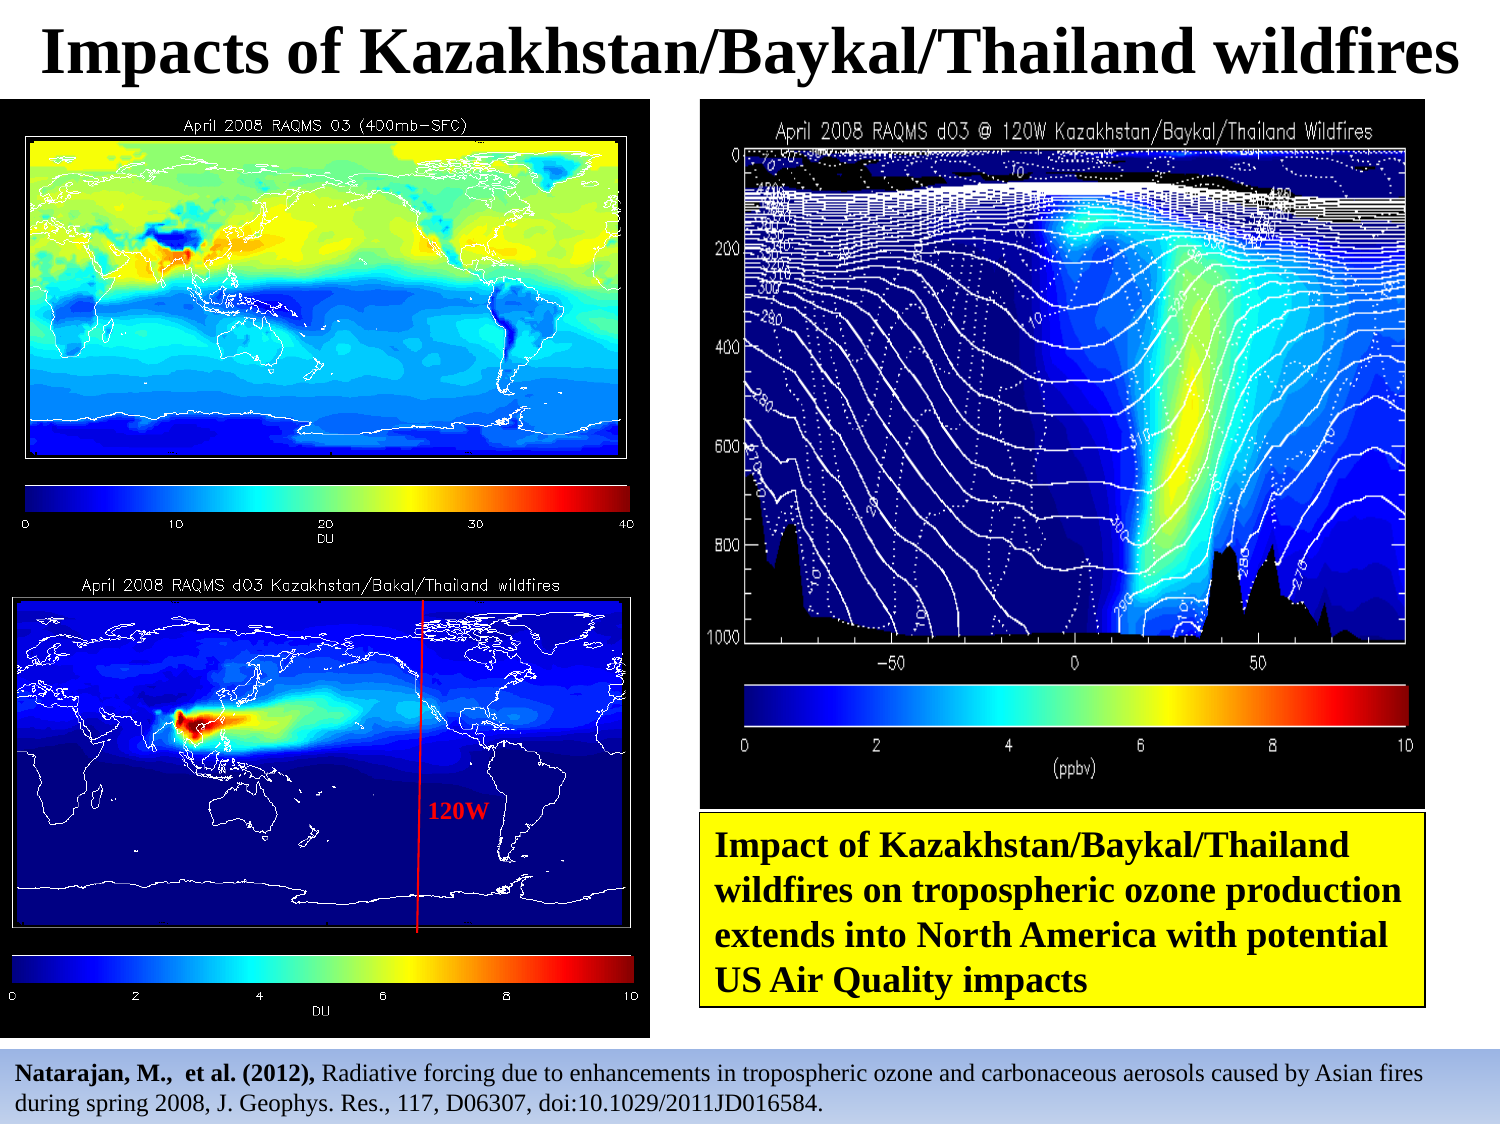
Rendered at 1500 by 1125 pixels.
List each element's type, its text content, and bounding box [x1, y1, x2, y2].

picture [699, 99, 1426, 810]
text_box Impacts of Kazakhstan/Baykal/Thailand wildfires [3, 0, 1500, 95]
text_box Natarajan, M., et al. (2012), Radiative forcing due to enhancements in tropospheric ozone and carbonaceous aerosols caused by Asian fires during spring 2008, J. Geophys. Res., 117, D06307, doi:10.1029/2011JD016584. [0, 1049, 1500, 1124]
text_box Impact of Kazakhstan/Baykal/Thailand wildfires on tropospheric ozone production extends into North America with potential US Air Quality impacts [699, 816, 1425, 1008]
picture [0, 99, 651, 1038]
